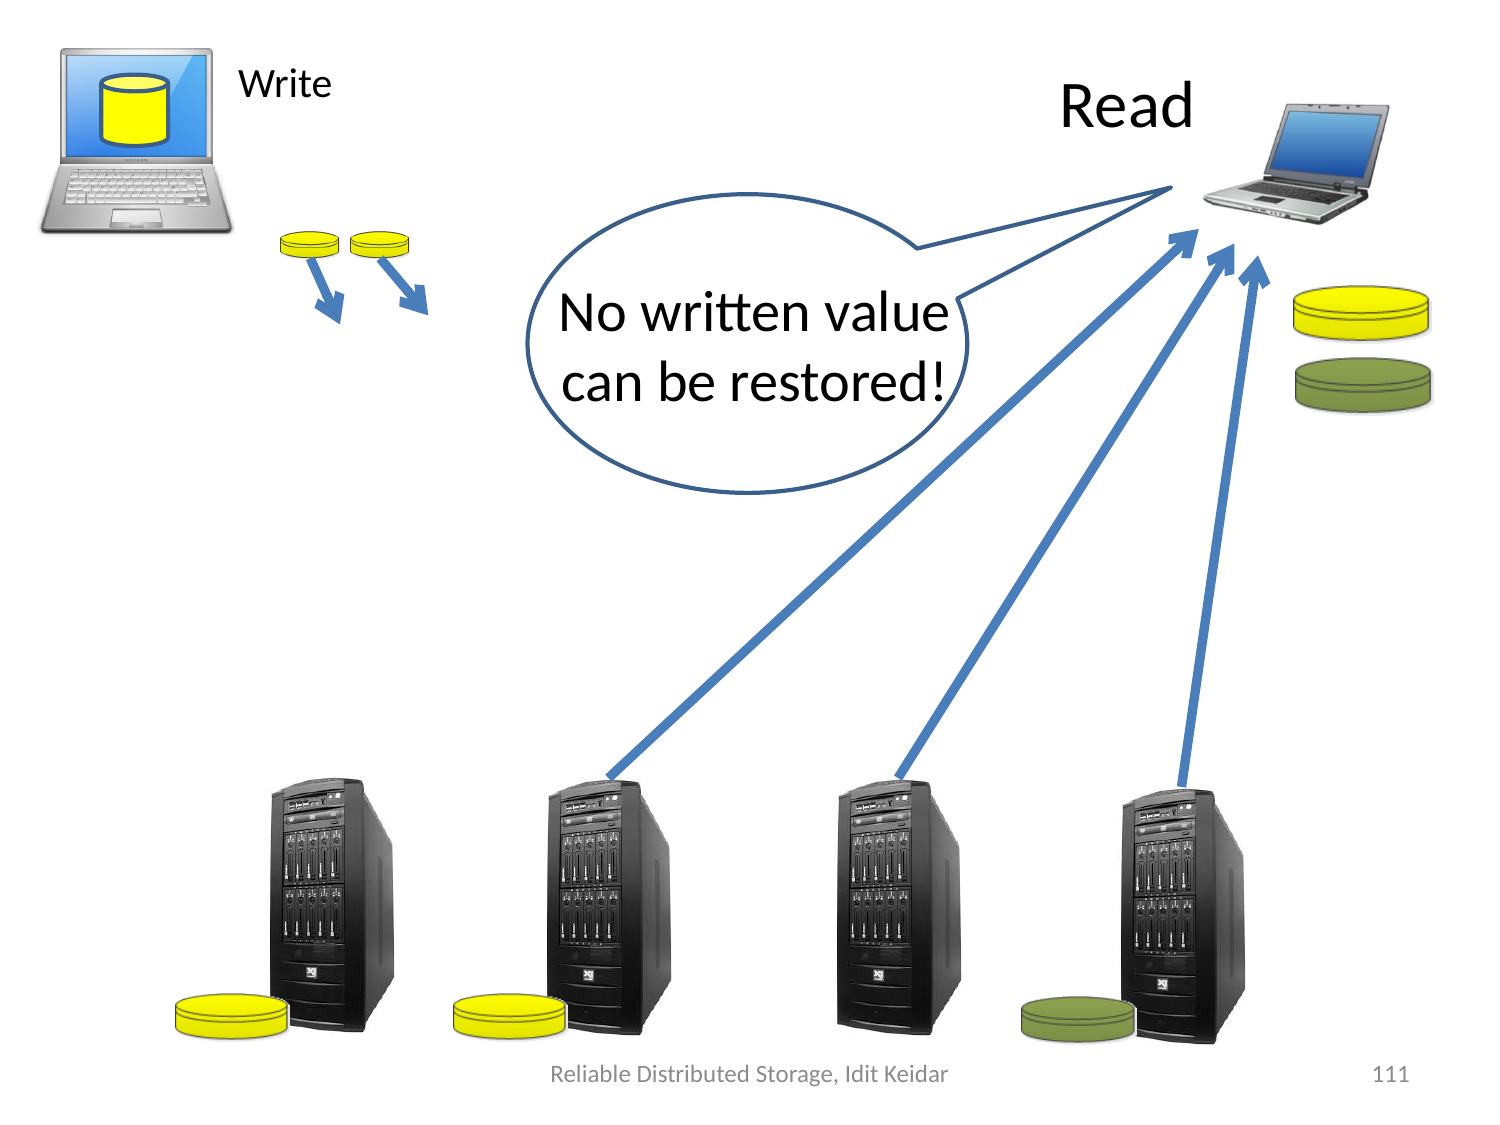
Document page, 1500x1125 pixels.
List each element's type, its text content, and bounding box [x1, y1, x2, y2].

picture [453, 777, 674, 1043]
picture [1198, 100, 1393, 230]
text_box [1204, 243, 1235, 779]
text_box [1229, 255, 1259, 788]
picture [833, 779, 963, 1039]
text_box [608, 228, 1199, 779]
footer Reliable Distributed Storage, Idit Keidar [512, 1042, 988, 1103]
slide_number 111 [1074, 1042, 1425, 1103]
text_box Read [1045, 53, 1235, 148]
picture [175, 774, 397, 1043]
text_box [34, 27, 429, 325]
picture [1293, 285, 1432, 345]
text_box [506, 193, 1004, 494]
picture [1021, 786, 1247, 1047]
picture [1295, 357, 1434, 416]
